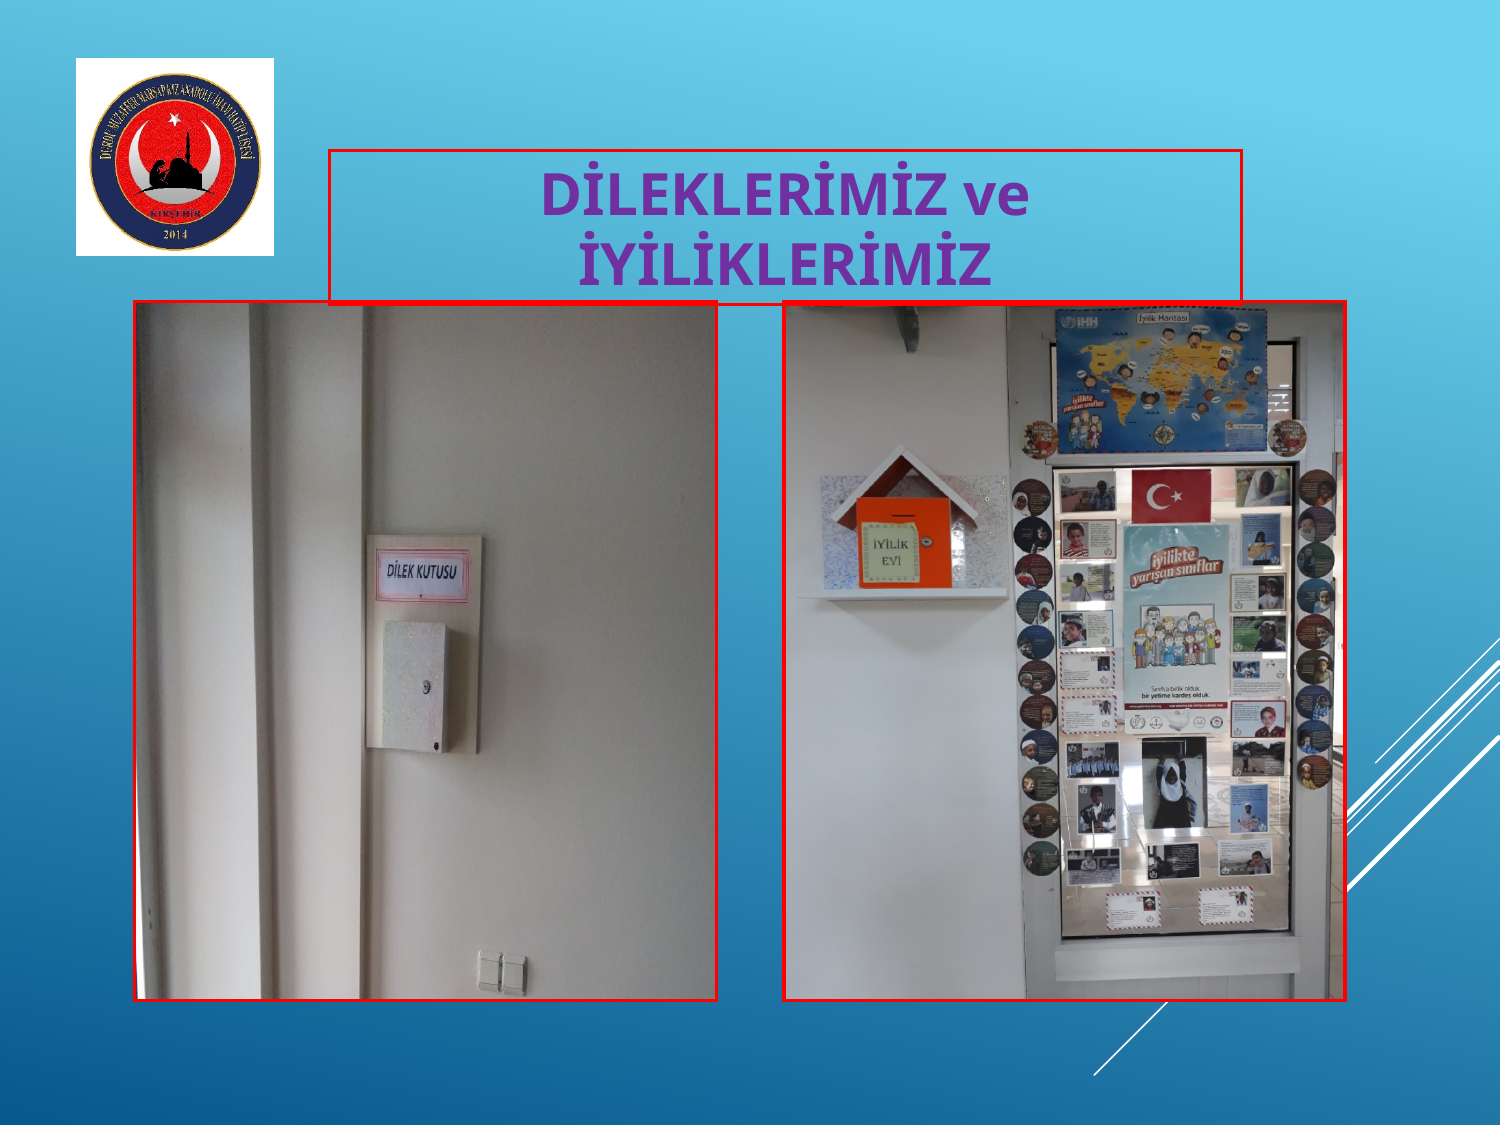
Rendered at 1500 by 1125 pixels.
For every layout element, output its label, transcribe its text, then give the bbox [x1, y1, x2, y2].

text_box DİLEKLERİMİZ ve İYİLİKLERİMİZ [329, 150, 1242, 305]
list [135, 302, 715, 1000]
picture [715, 303, 1413, 999]
picture [76, 58, 274, 256]
